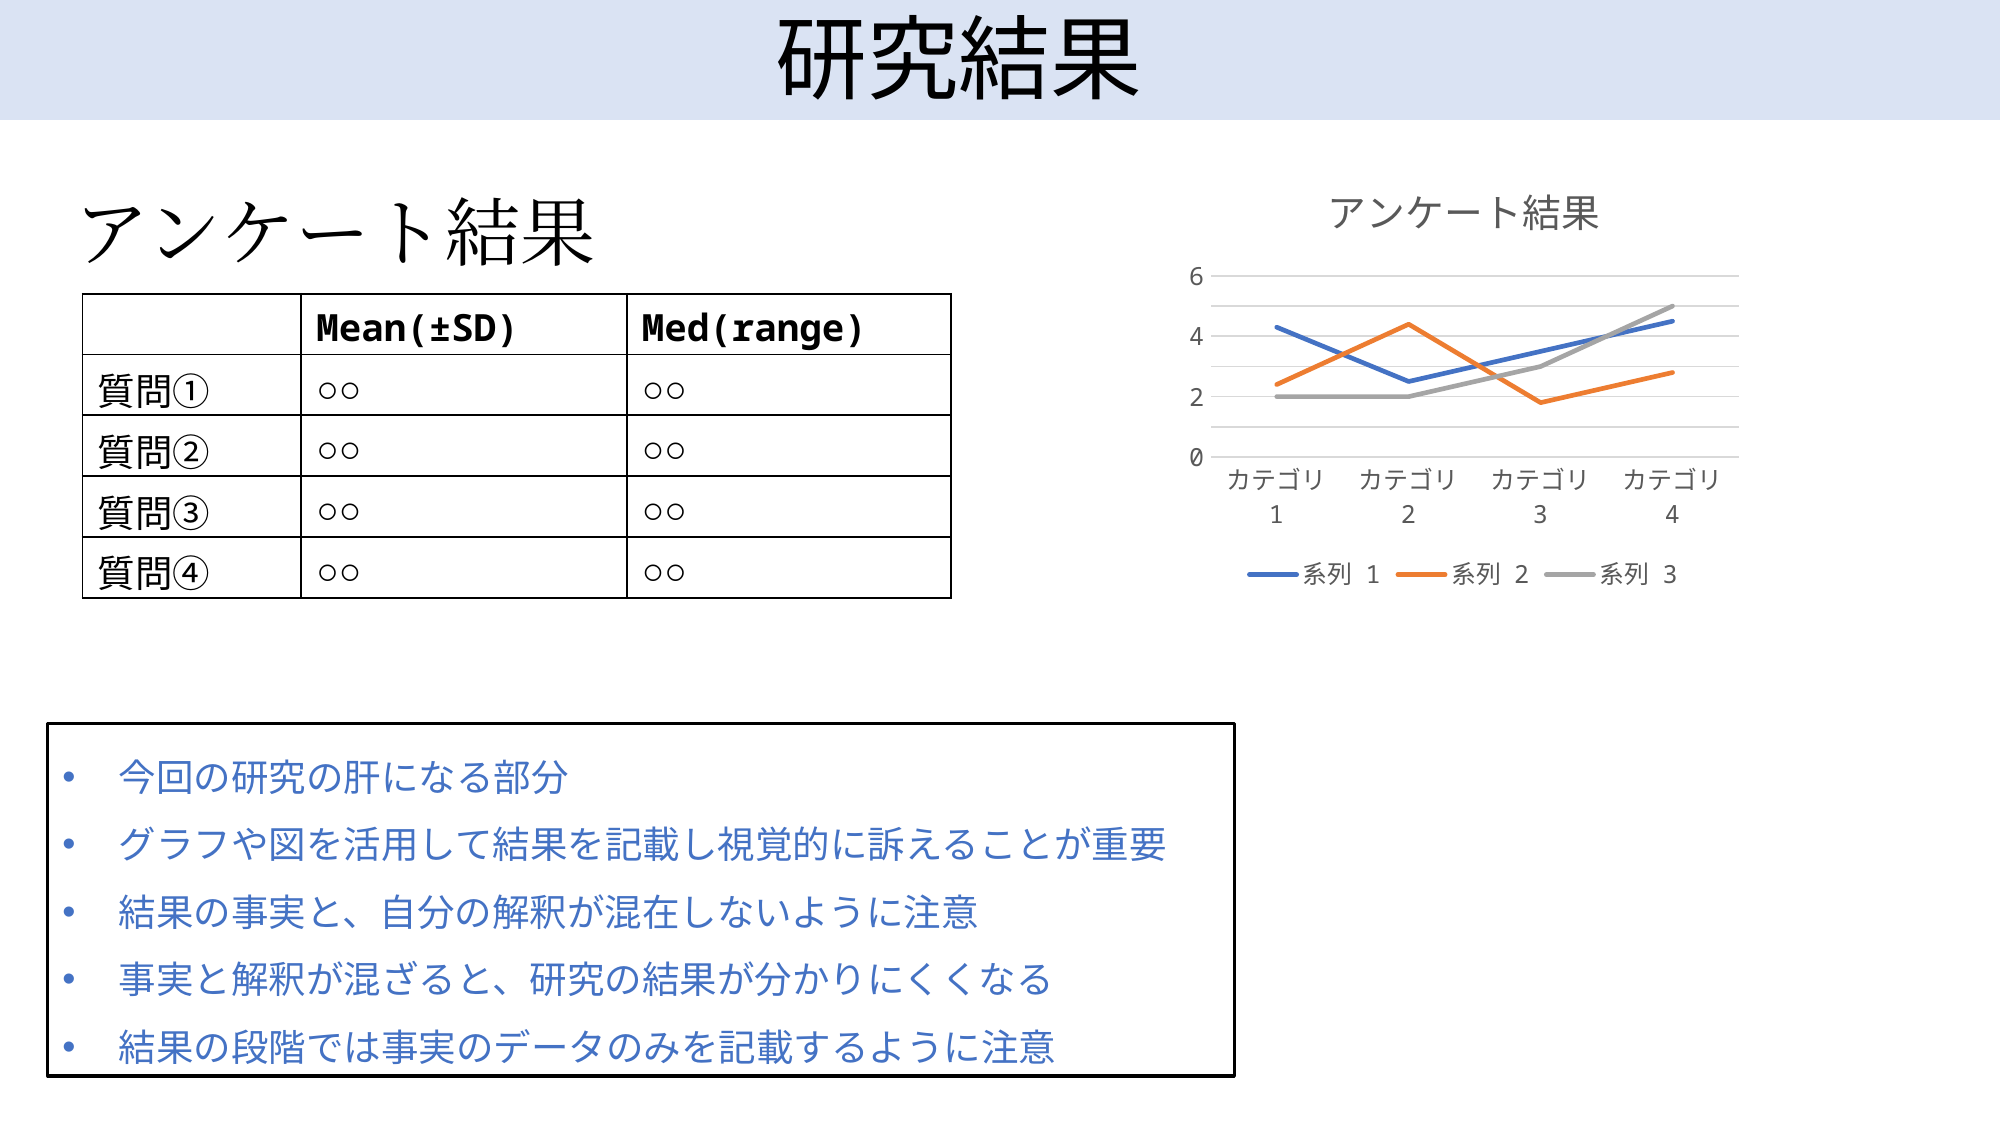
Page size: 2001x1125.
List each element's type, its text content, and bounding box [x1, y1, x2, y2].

table_header [83, 295, 300, 354]
table_cell ○○ [302, 477, 626, 536]
table_header Med(range) [628, 295, 950, 354]
table_cell ○○ [628, 355, 950, 414]
table_cell ○○ [628, 538, 950, 597]
text_box 研究結果 [516, 0, 1401, 119]
chart [1177, 153, 1750, 598]
table_cell ○○ [302, 355, 626, 414]
text_box 今回の研究の肝になる部分 グラフや図を活用して結果を記載し視覚的に訴えることが重要 結果の事実と、自分の解釈が混在しないように注意 事実と解釈が混ざると、研究の結果が分かりにくくなる 結果の段階では事実のデータのみを記載するように注意 [47, 723, 1235, 1076]
text_box [0, 0, 2000, 121]
table_cell 質問➀ [83, 355, 300, 414]
table_cell ○○ [302, 416, 626, 475]
table_cell ○○ [628, 477, 950, 536]
table_cell 質問② [83, 416, 300, 475]
table_cell 質問③ [83, 477, 300, 536]
table_header Mean(±SD) [302, 295, 626, 354]
table_cell ○○ [628, 416, 950, 475]
table_cell ○○ [302, 538, 626, 597]
table_cell 質問④ [83, 538, 300, 597]
text_box アンケート結果 [59, 178, 745, 283]
